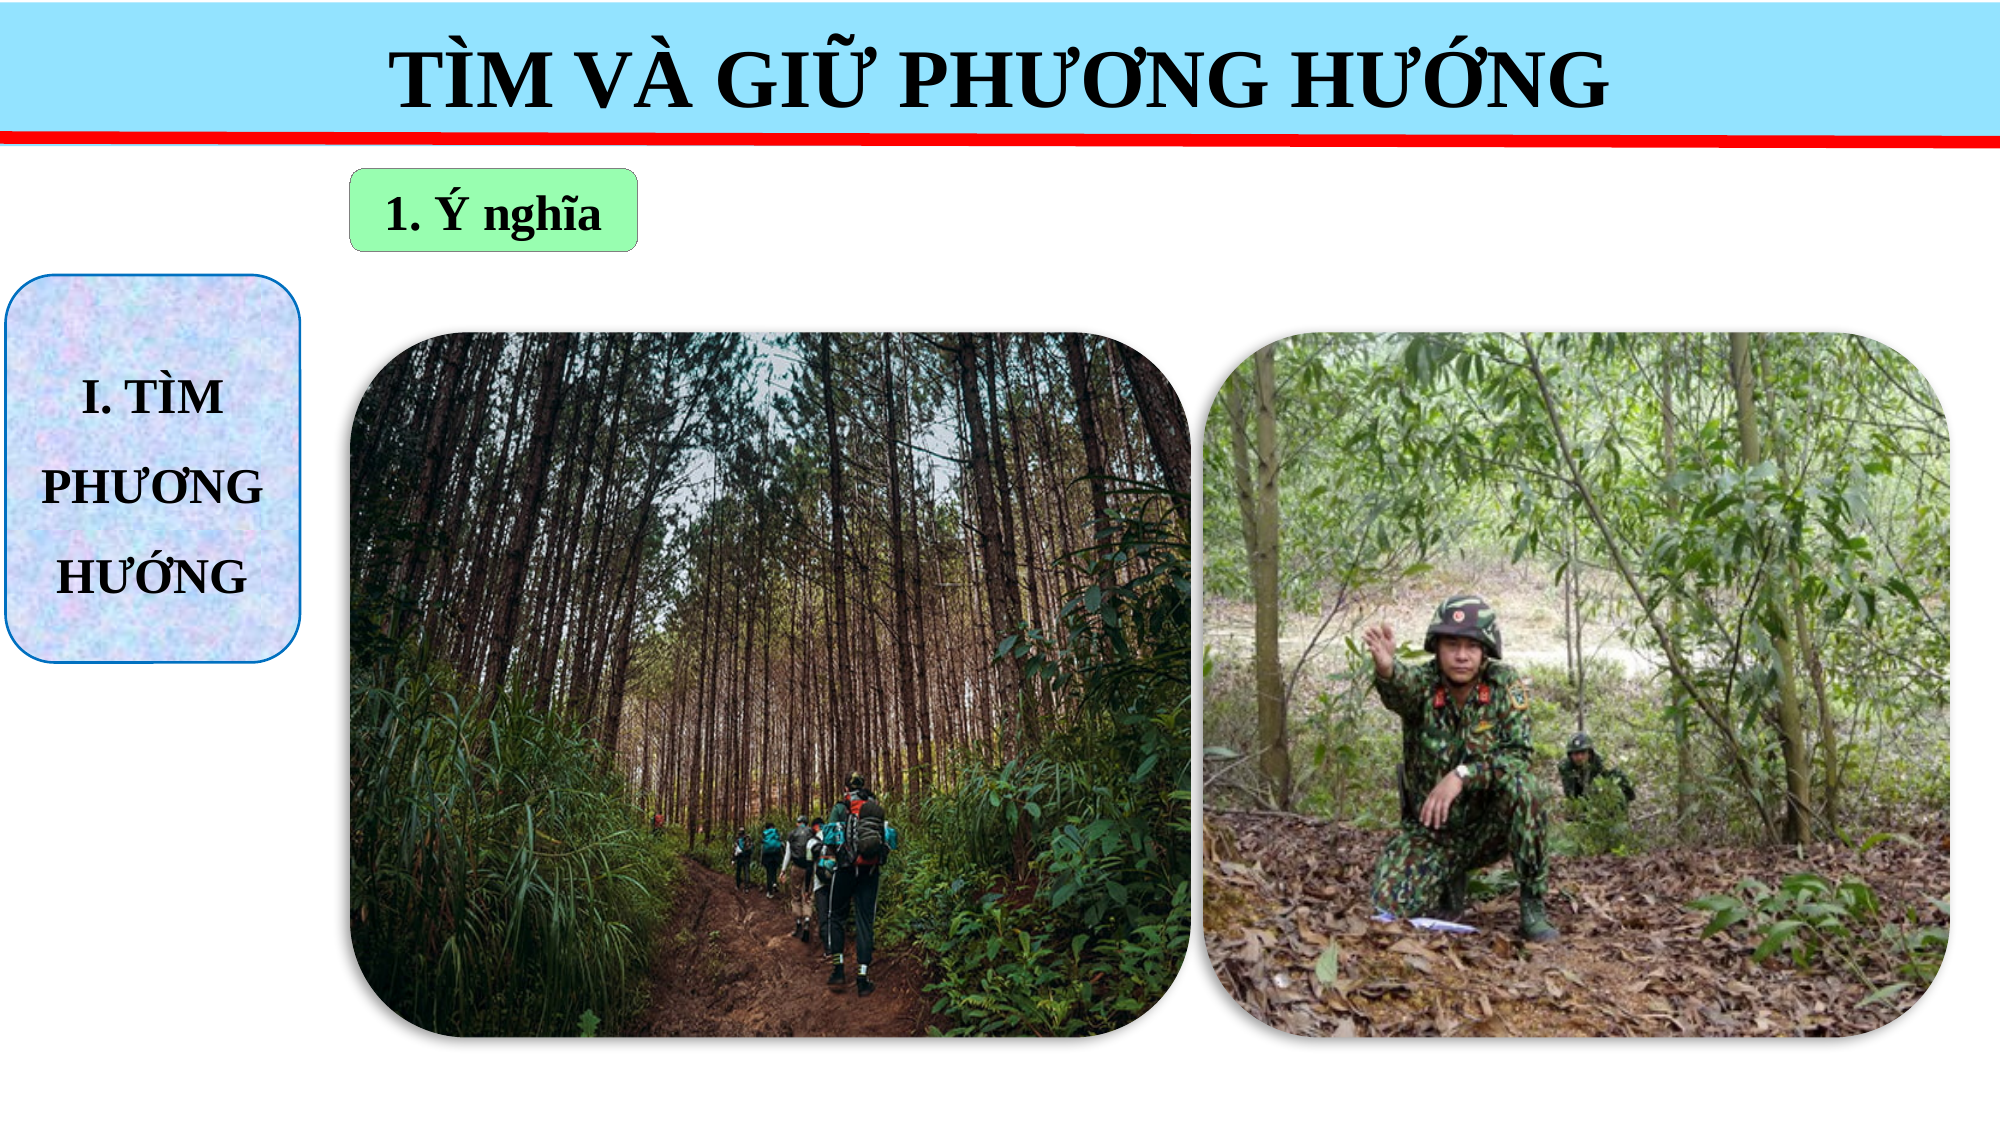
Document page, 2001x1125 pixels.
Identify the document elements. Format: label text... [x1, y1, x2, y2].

text_box 1. Ý nghĩa [349, 168, 638, 252]
picture [1202, 332, 1951, 1038]
picture [349, 332, 1192, 1038]
text_box I. TÌM PHƯƠNG HƯỚNG [4, 273, 302, 664]
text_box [0, 2, 2000, 147]
